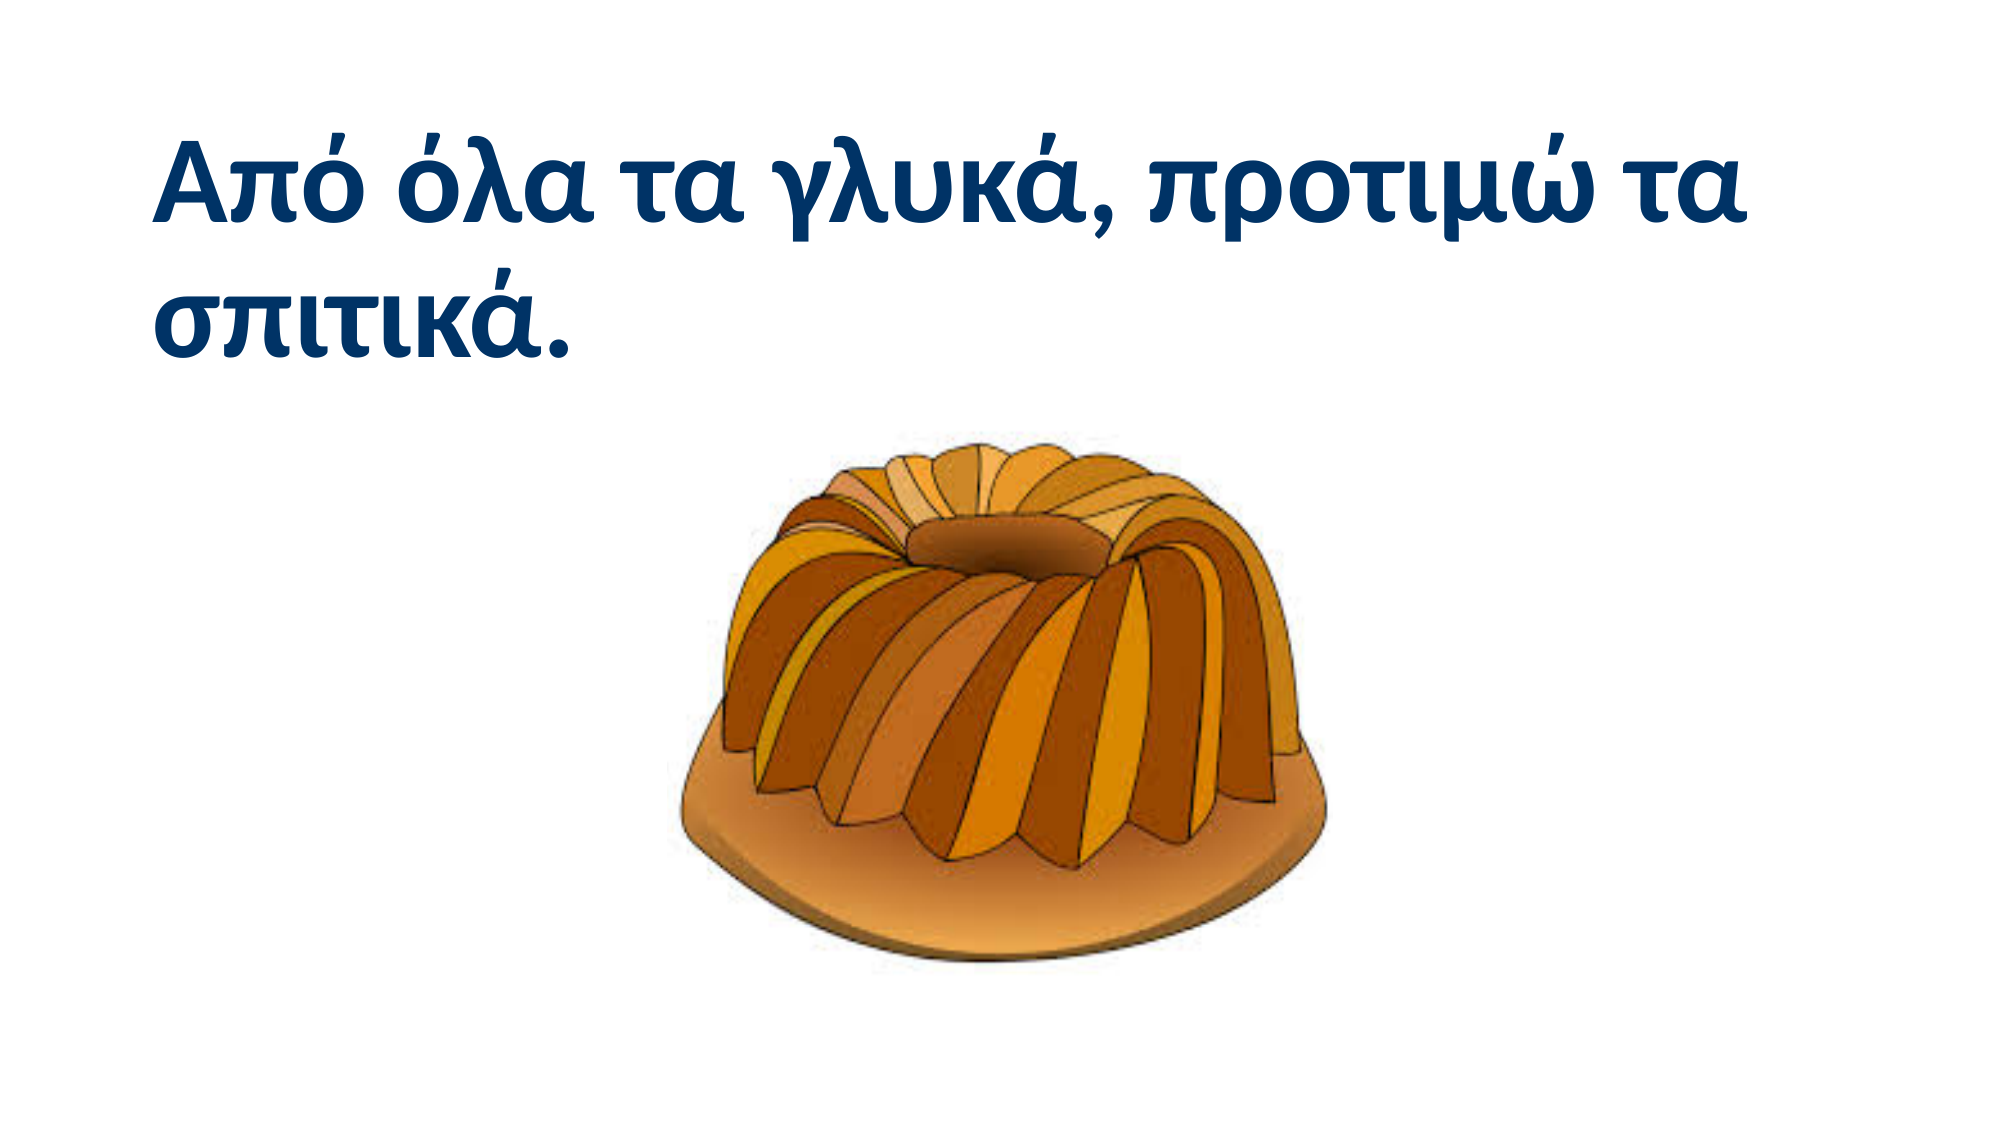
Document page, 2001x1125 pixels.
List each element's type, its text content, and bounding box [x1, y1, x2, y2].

list Από όλα τα γλυκά, προτιμώ τα σπιτικά. [137, 106, 1863, 1014]
picture [667, 409, 1333, 981]
